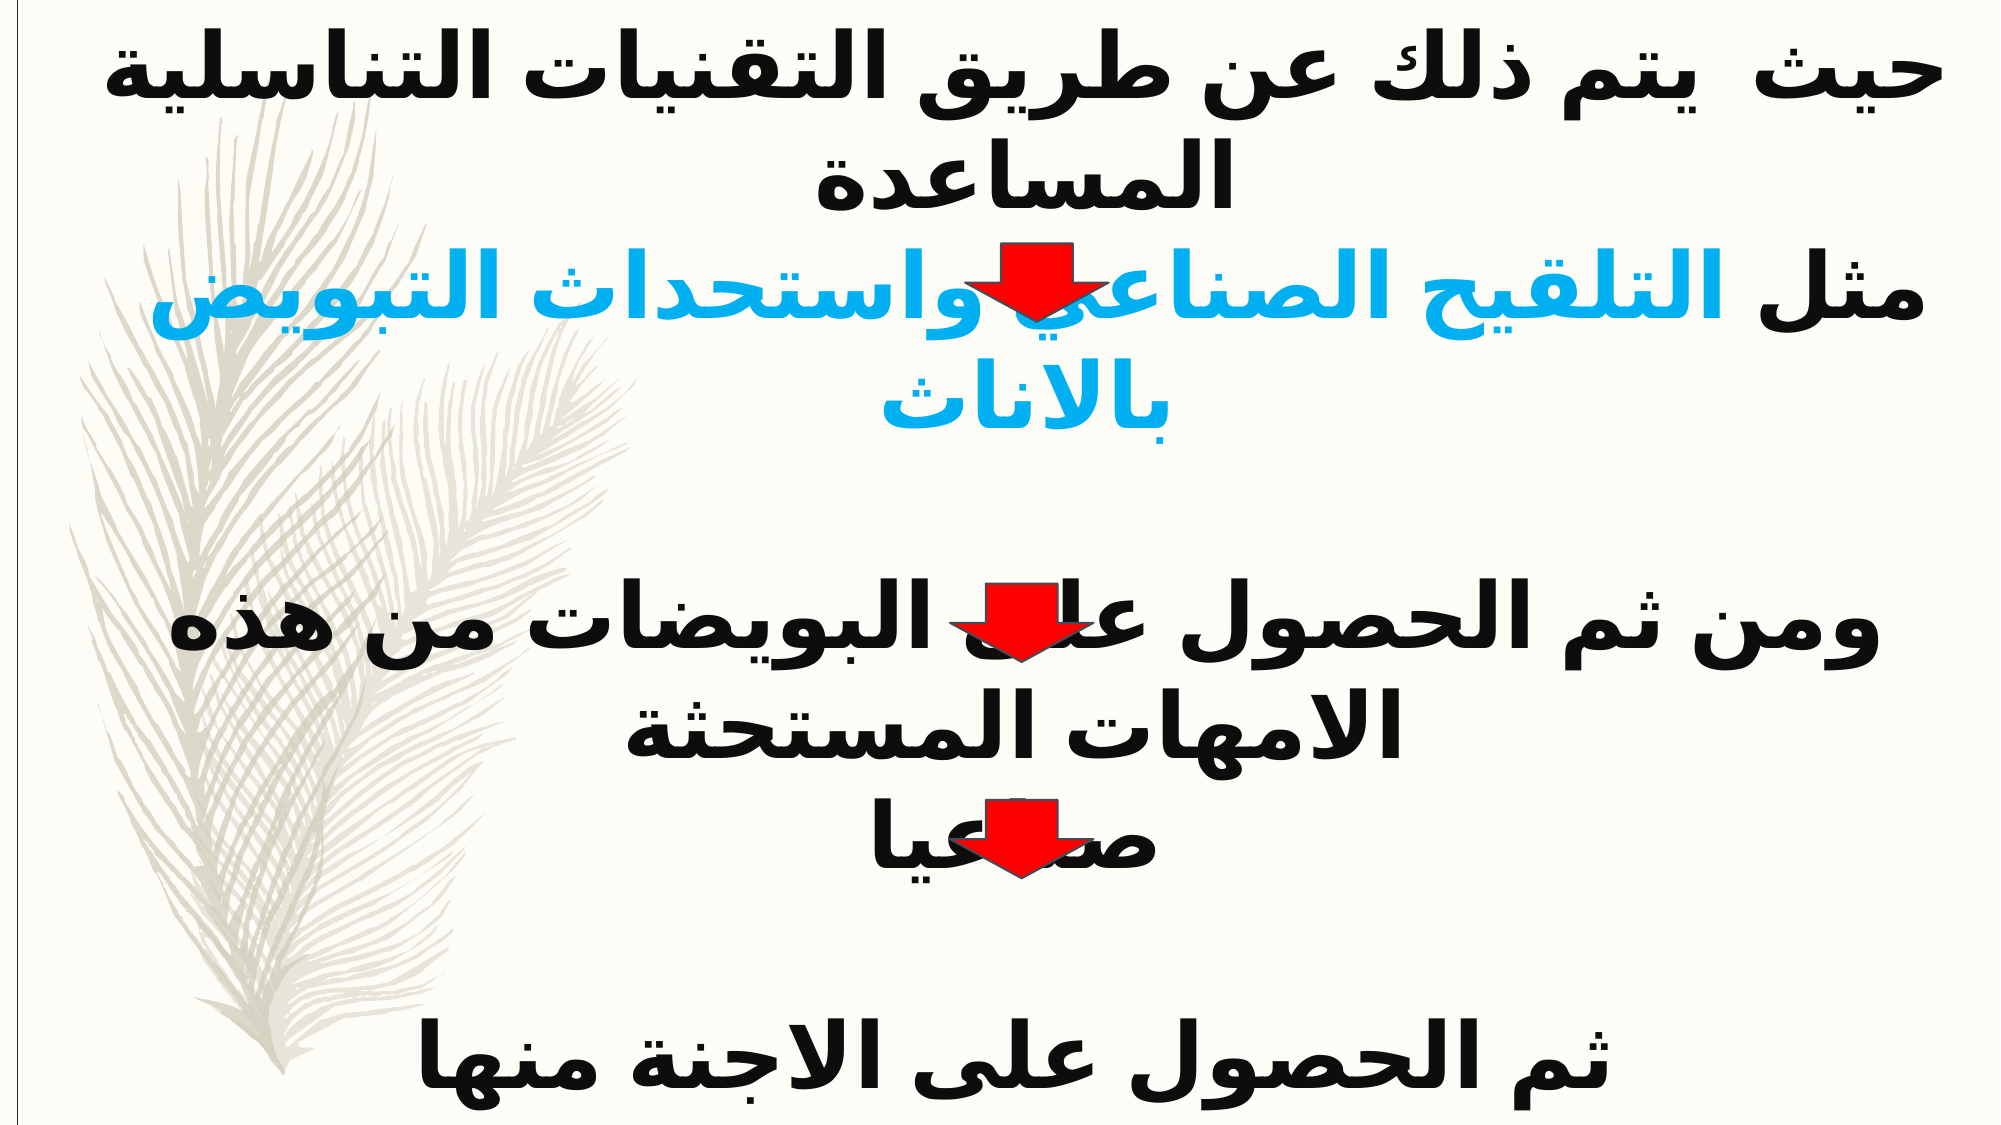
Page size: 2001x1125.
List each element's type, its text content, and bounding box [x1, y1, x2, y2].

text_box [948, 798, 1095, 880]
text_box [964, 242, 1110, 323]
text_box [948, 582, 1095, 663]
text_box حيث يتم ذلك عن طريق التقنيات التناسلية المساعدة مثل التلقيح الصناعي واستحداث التبويض بالاناث ومن ثم الحصول على البويضات من هذه الامهات المستحثة صناعيا ثم الحصول على الاجنة منها ونقل هذه الاجنة للاستفادة منها او حفظها كمصادر وراثية ذات جودة عالية او توجيهها للحصول على ذكور واناث [17, 0, 2000, 1125]
